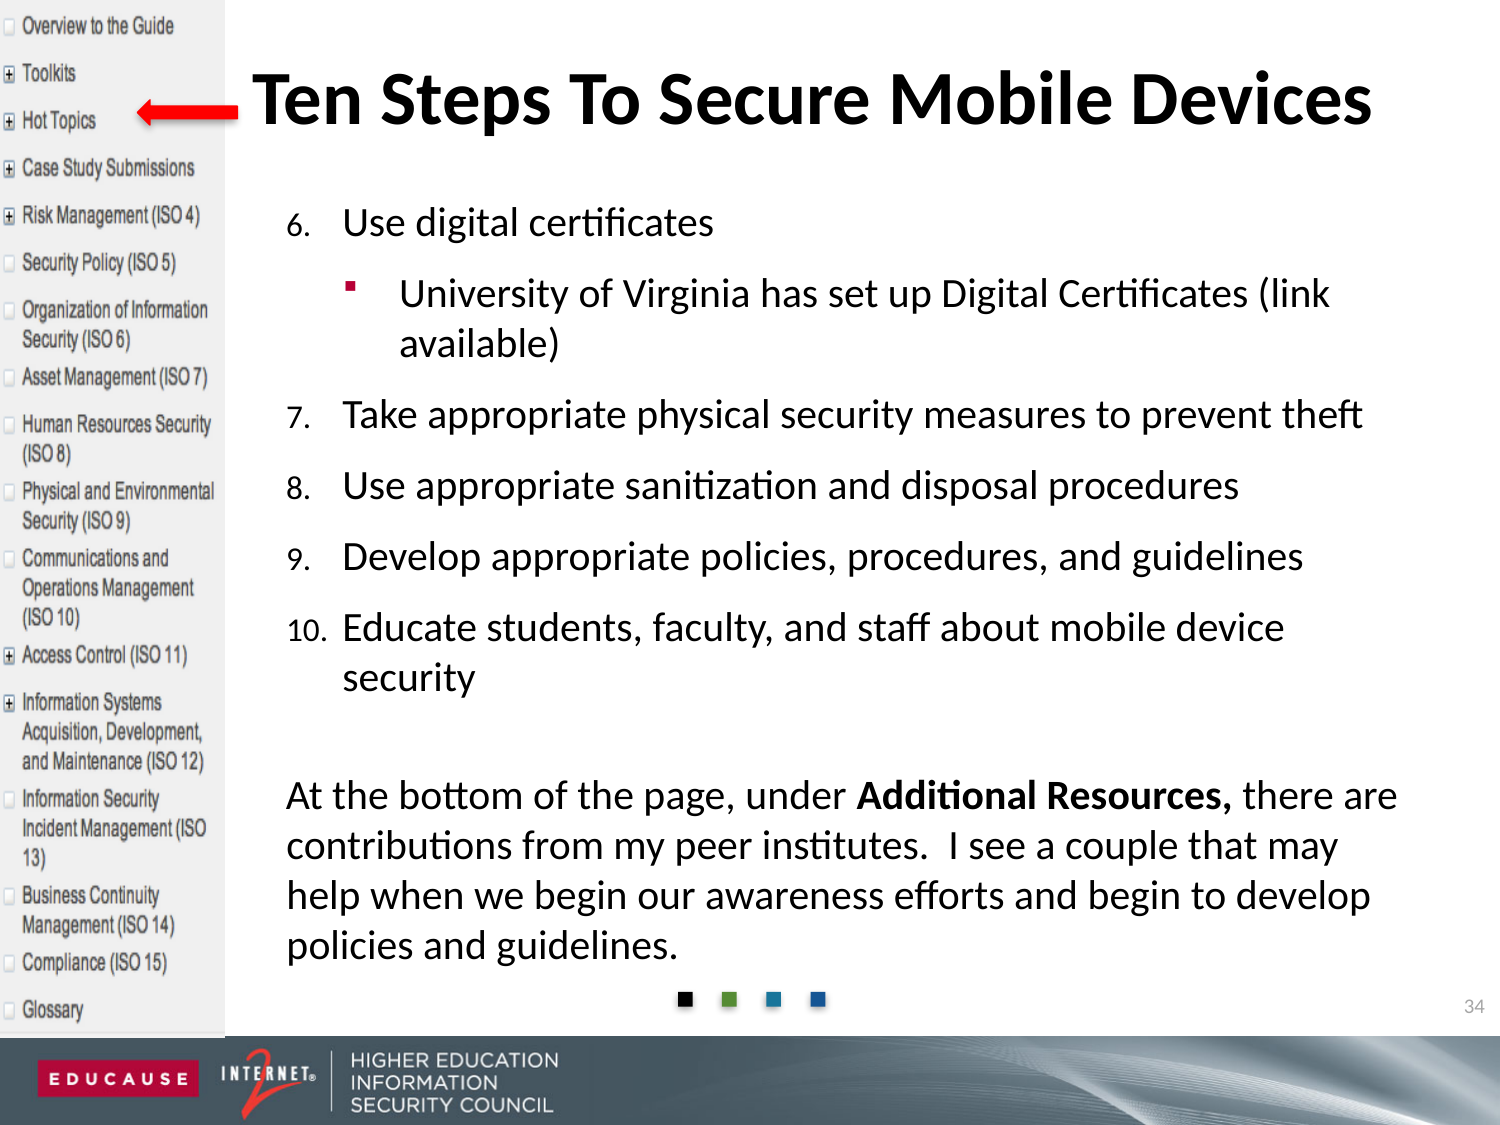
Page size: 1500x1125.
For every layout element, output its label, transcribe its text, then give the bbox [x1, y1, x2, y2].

title Ten Steps To Secure Mobile Devices [237, 0, 1450, 188]
list Use digital certificates University of Virginia has set up Digital Certificates (link available) Take appropriate physical security measures to prevent theft Use appropriate sanitization and disposal procedures Develop appropriate policies, procedures, and guidelines Educate students, faculty, and staff about mobile device security At the bottom of the page, under Additional Resources, there are contributions from my peer institutes. I see a couple that may help when we begin our awareness efforts and begin to develop policies and guidelines. [225, 187, 1438, 930]
picture [0, 0, 1500, 1125]
text_box [136, 99, 239, 126]
slide_number 34 [1149, 975, 1500, 1035]
